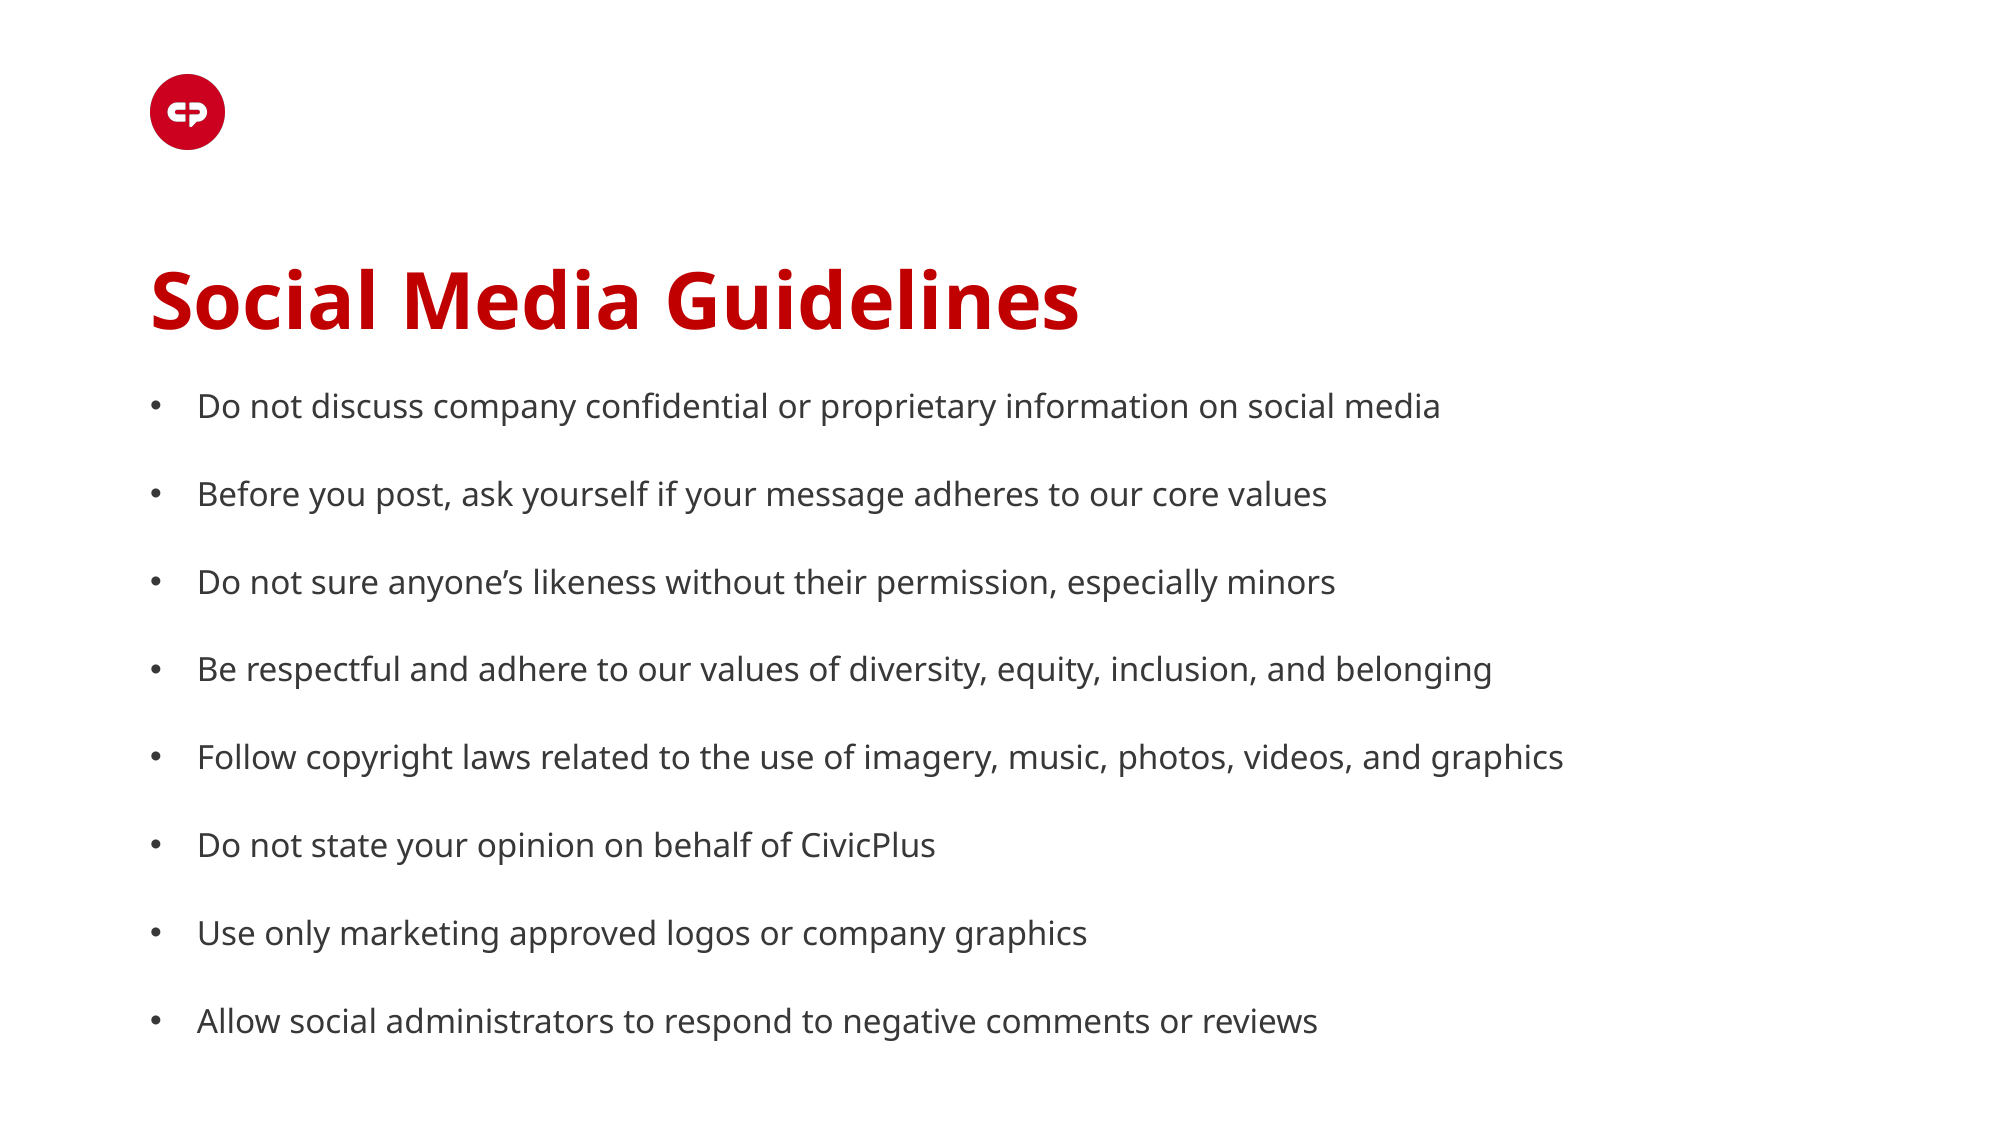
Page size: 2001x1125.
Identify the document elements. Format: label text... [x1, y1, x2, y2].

picture [150, 74, 225, 150]
title Social Media Guidelines [150, 233, 1593, 357]
list Do not discuss company confidential or proprietary information on social media Before you post, ask yourself if your message adheres to our core values Do not sure anyone’s likeness without their permission, especially minors Be respectful and adhere to our values of diversity, equity, inclusion, and belonging Follow copyright laws related to the use of imagery, music, photos, videos, and graphics Do not state your opinion on behalf of CivicPlus Use only marketing approved logos or company graphics Allow social administrators to respond to negative comments or reviews [150, 357, 1850, 1052]
